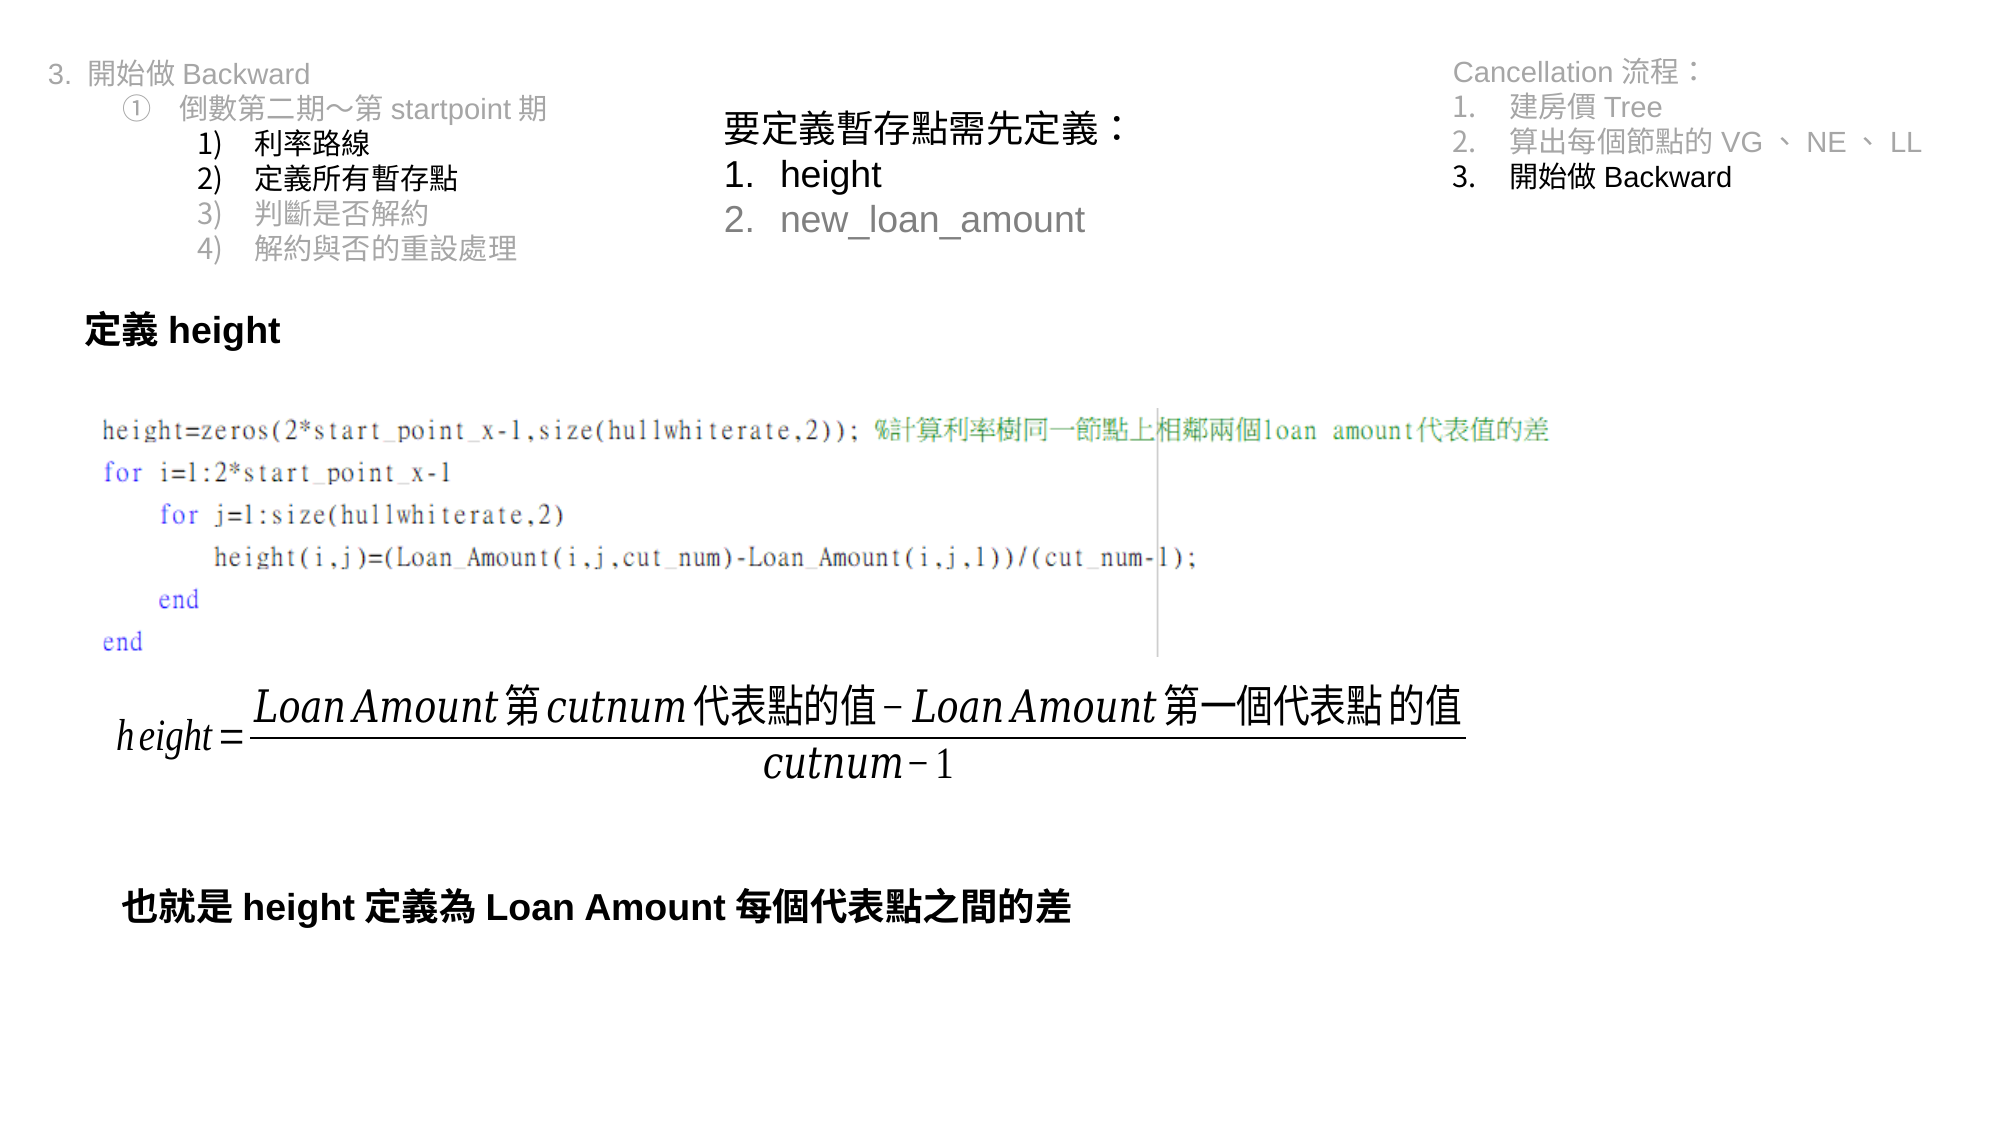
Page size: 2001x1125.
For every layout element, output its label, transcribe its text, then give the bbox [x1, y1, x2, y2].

text_box 3. 開始做Backward 倒數第二期～第startpoint期 利率路線 定義所有暫存點 判斷是否解約 解約與否的重設處理 [33, 48, 580, 273]
text_box 定義height [69, 298, 296, 359]
text_box 要定義暫存點需先定義： height new_loan_amount [708, 97, 1152, 248]
picture [103, 408, 1562, 658]
text_box Cancellation流程： 建房價Tree 算出每個節點的VG、NE、LL 開始做Backward [1438, 46, 1967, 201]
text_box 也就是height定義為Loan Amount每個代表點之間的差 [106, 875, 1088, 936]
